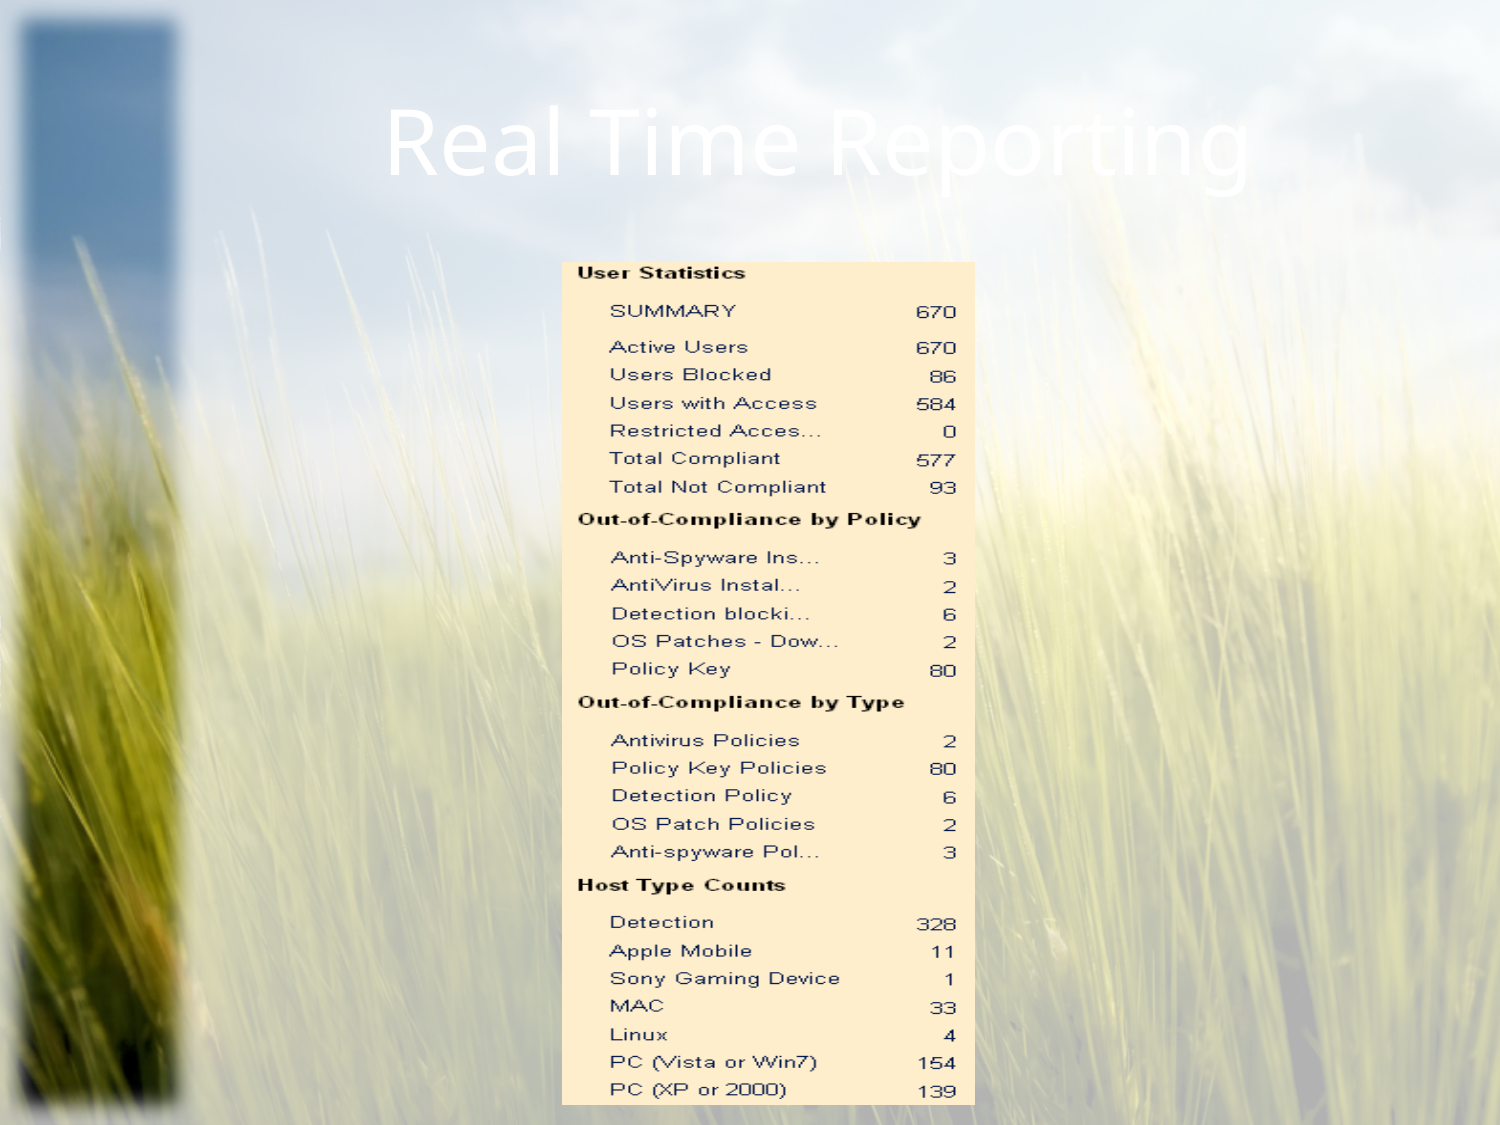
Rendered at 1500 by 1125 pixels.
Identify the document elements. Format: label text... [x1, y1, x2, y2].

title Impulse SafeConnect Connection Process (cont.) [26, 24, 172, 1099]
picture [562, 262, 976, 1106]
picture [32, 30, 166, 1093]
title Real Time Reporting [212, 45, 1425, 233]
